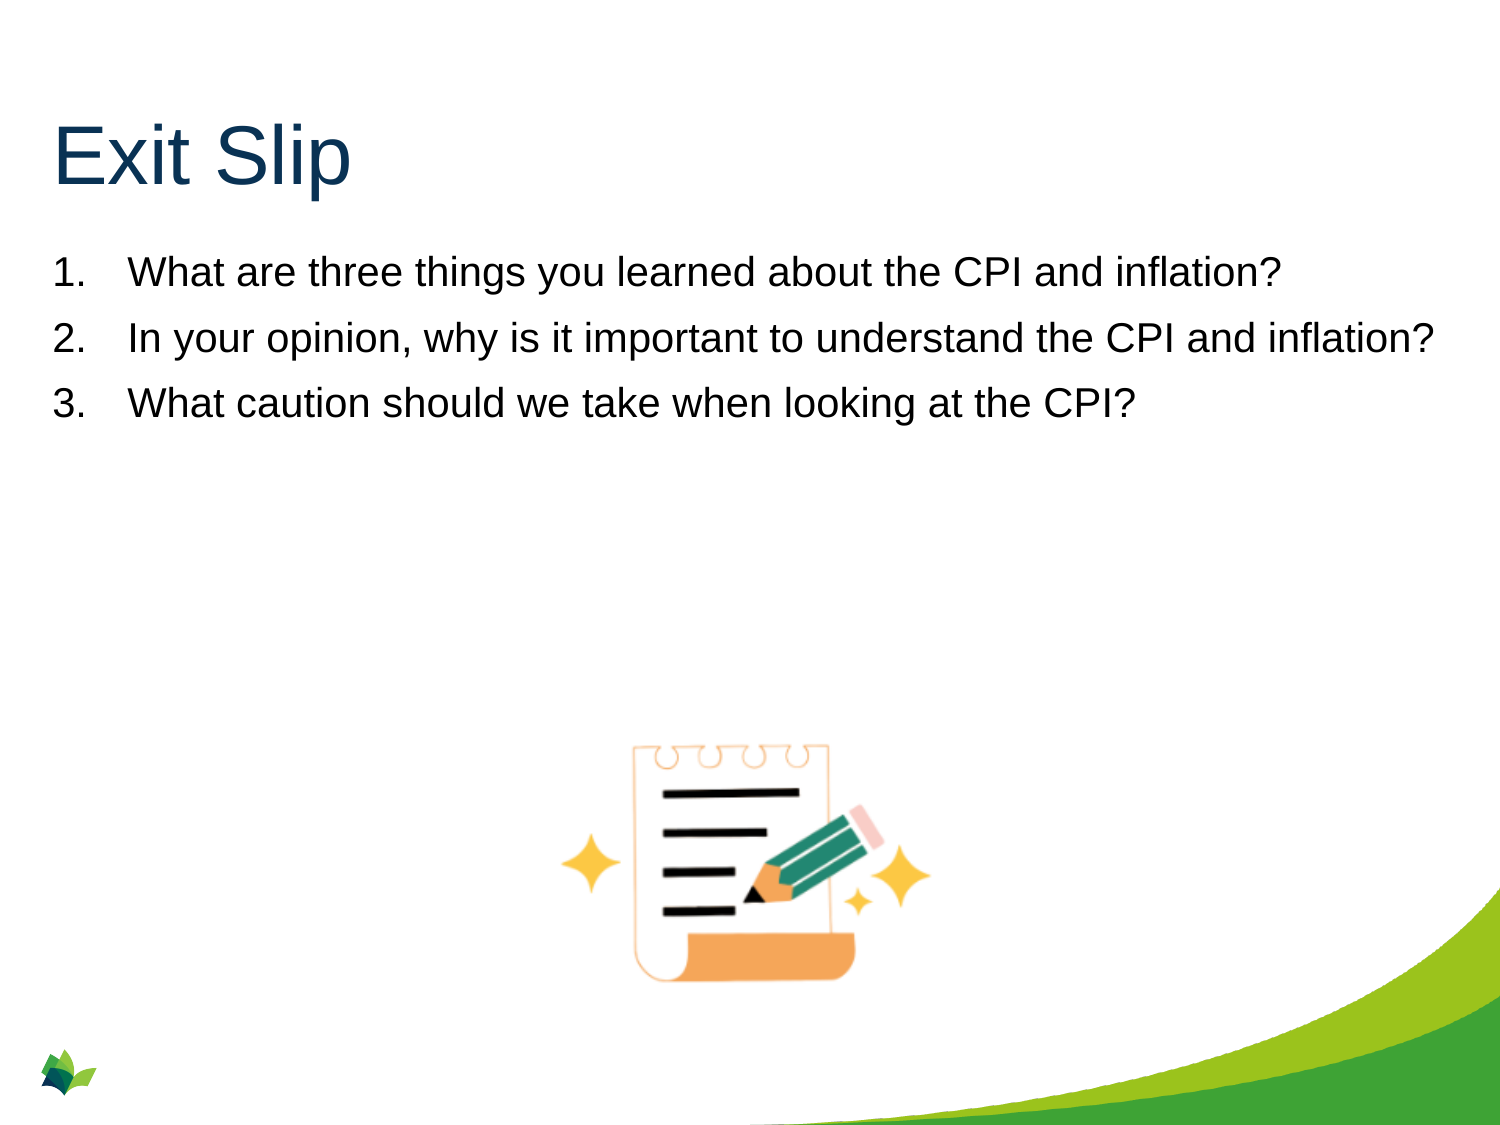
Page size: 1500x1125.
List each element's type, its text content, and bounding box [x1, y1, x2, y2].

picture [0, 299, 1500, 1125]
title Exit Slip [41, 76, 1459, 239]
picture [555, 702, 944, 1005]
list What are three things you learned about the CPI and inflation? In your opinion, why is it important to understand the CPI and inflation? What caution should we take when looking at the CPI? [41, 239, 1459, 1087]
